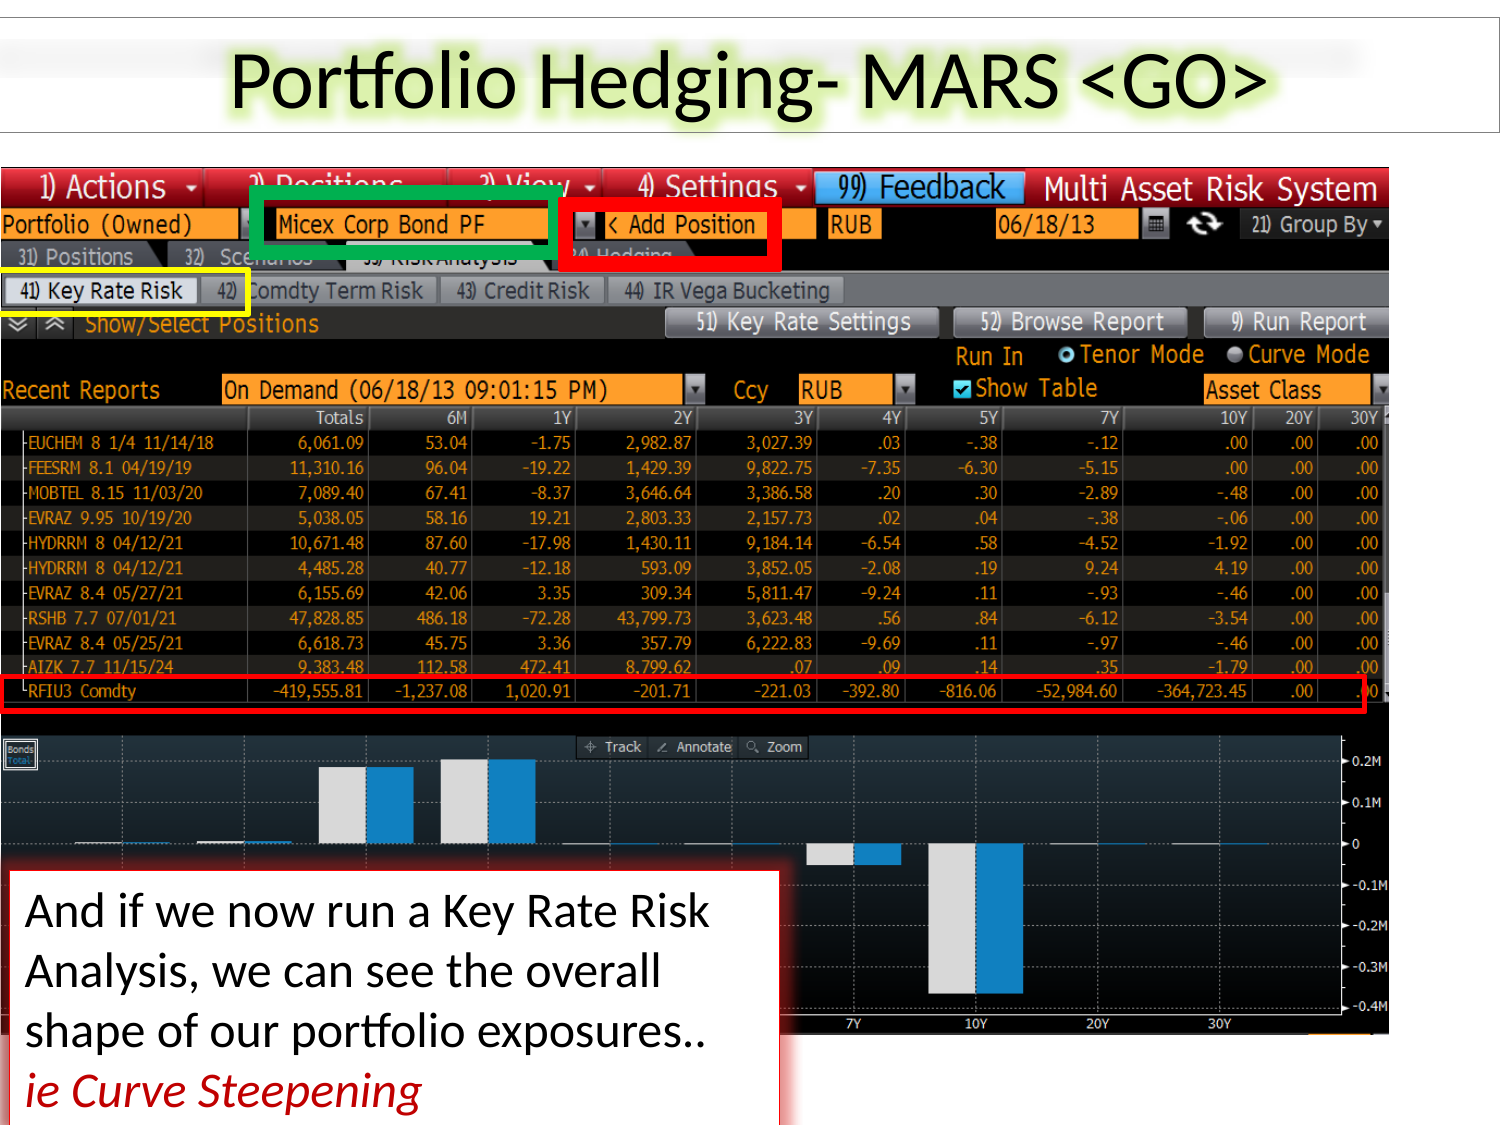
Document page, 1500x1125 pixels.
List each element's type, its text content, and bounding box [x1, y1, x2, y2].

picture [0, 167, 1389, 1036]
text_box And if we now run a Key Rate Risk Analysis, we can see the overall shape of our portfolio exposures.. ie Curve Steepening [9, 1043, 780, 1125]
text_box Portfolio Hedging- MARS <GO> [0, 17, 1500, 133]
